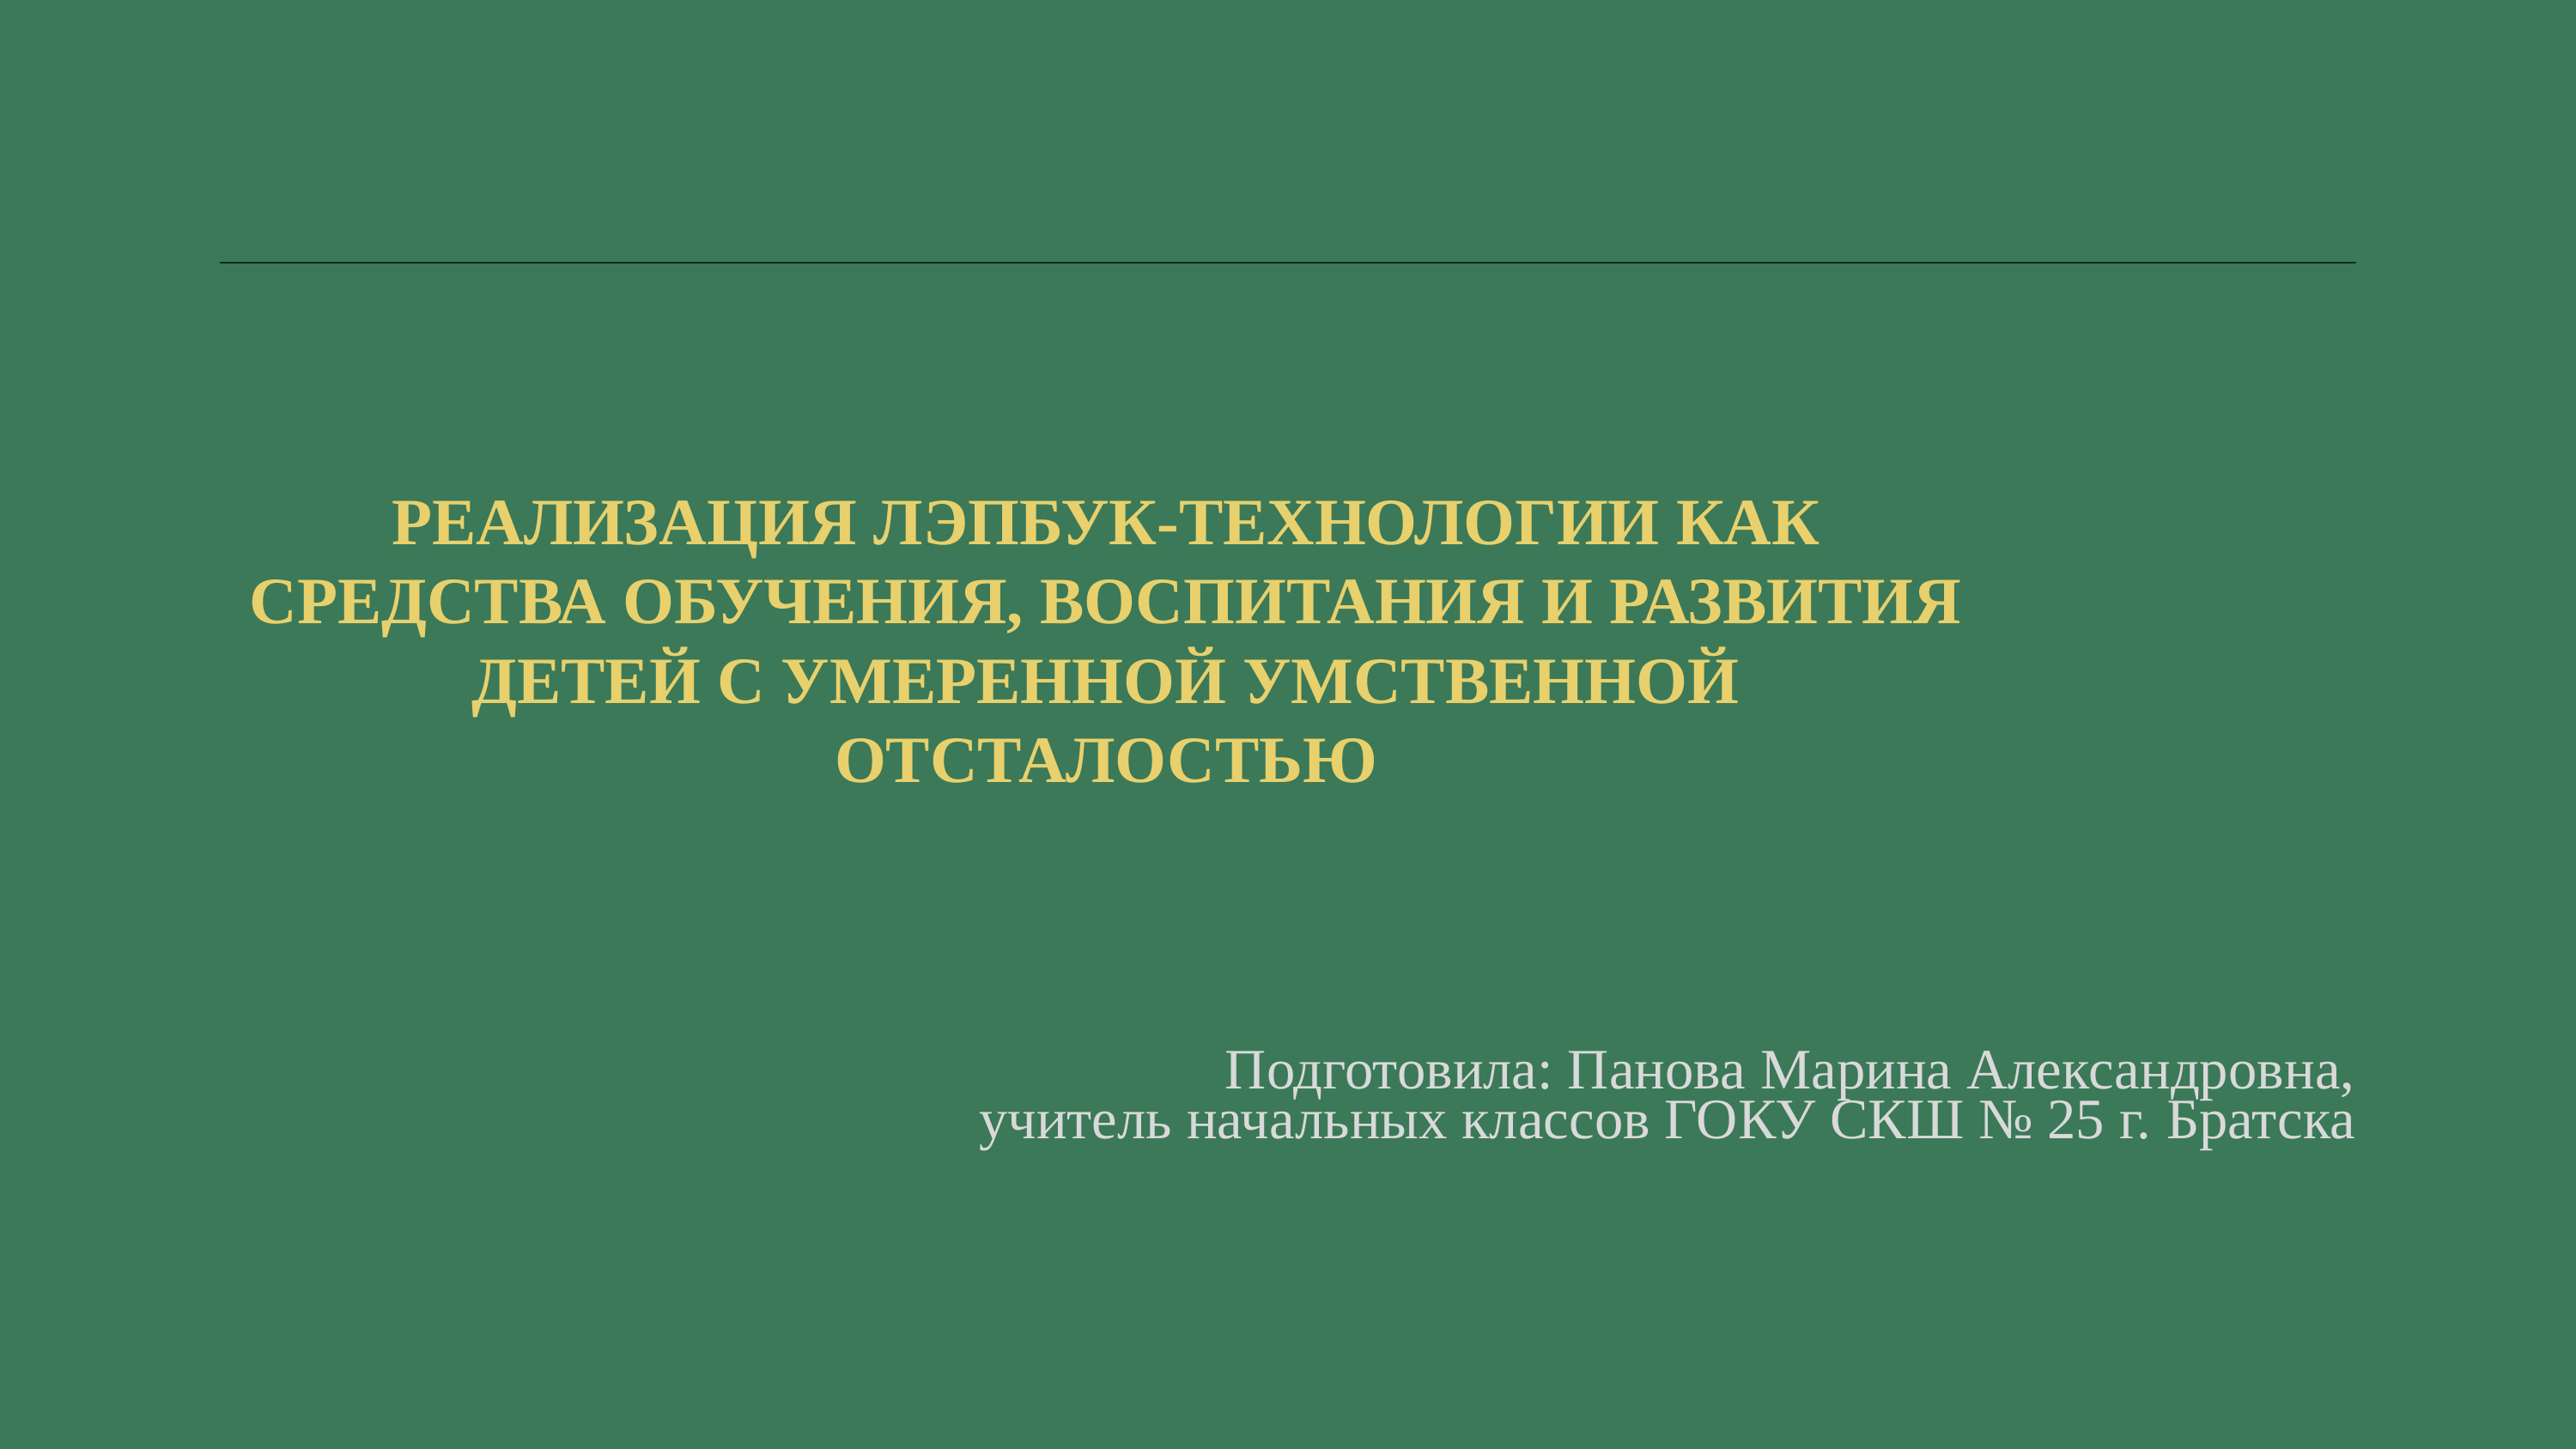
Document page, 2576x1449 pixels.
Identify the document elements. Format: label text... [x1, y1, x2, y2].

text_box Подготовила: Панова Марина Александровна, учитель начальных классов ГОКУ СКШ № 25 г. Братска [925, 1050, 2356, 1150]
text_box РЕАЛИЗАЦИЯ ЛЭПБУК-ТЕХНОЛОГИИ КАК СРЕДСТВА ОБУЧЕНИЯ, ВОСПИТАНИЯ И РАЗВИТИЯ ДЕТЕЙ С УМЕРЕННОЙ УМСТВЕННОЙ ОТСТАЛОСТЬЮ [220, 478, 1993, 797]
